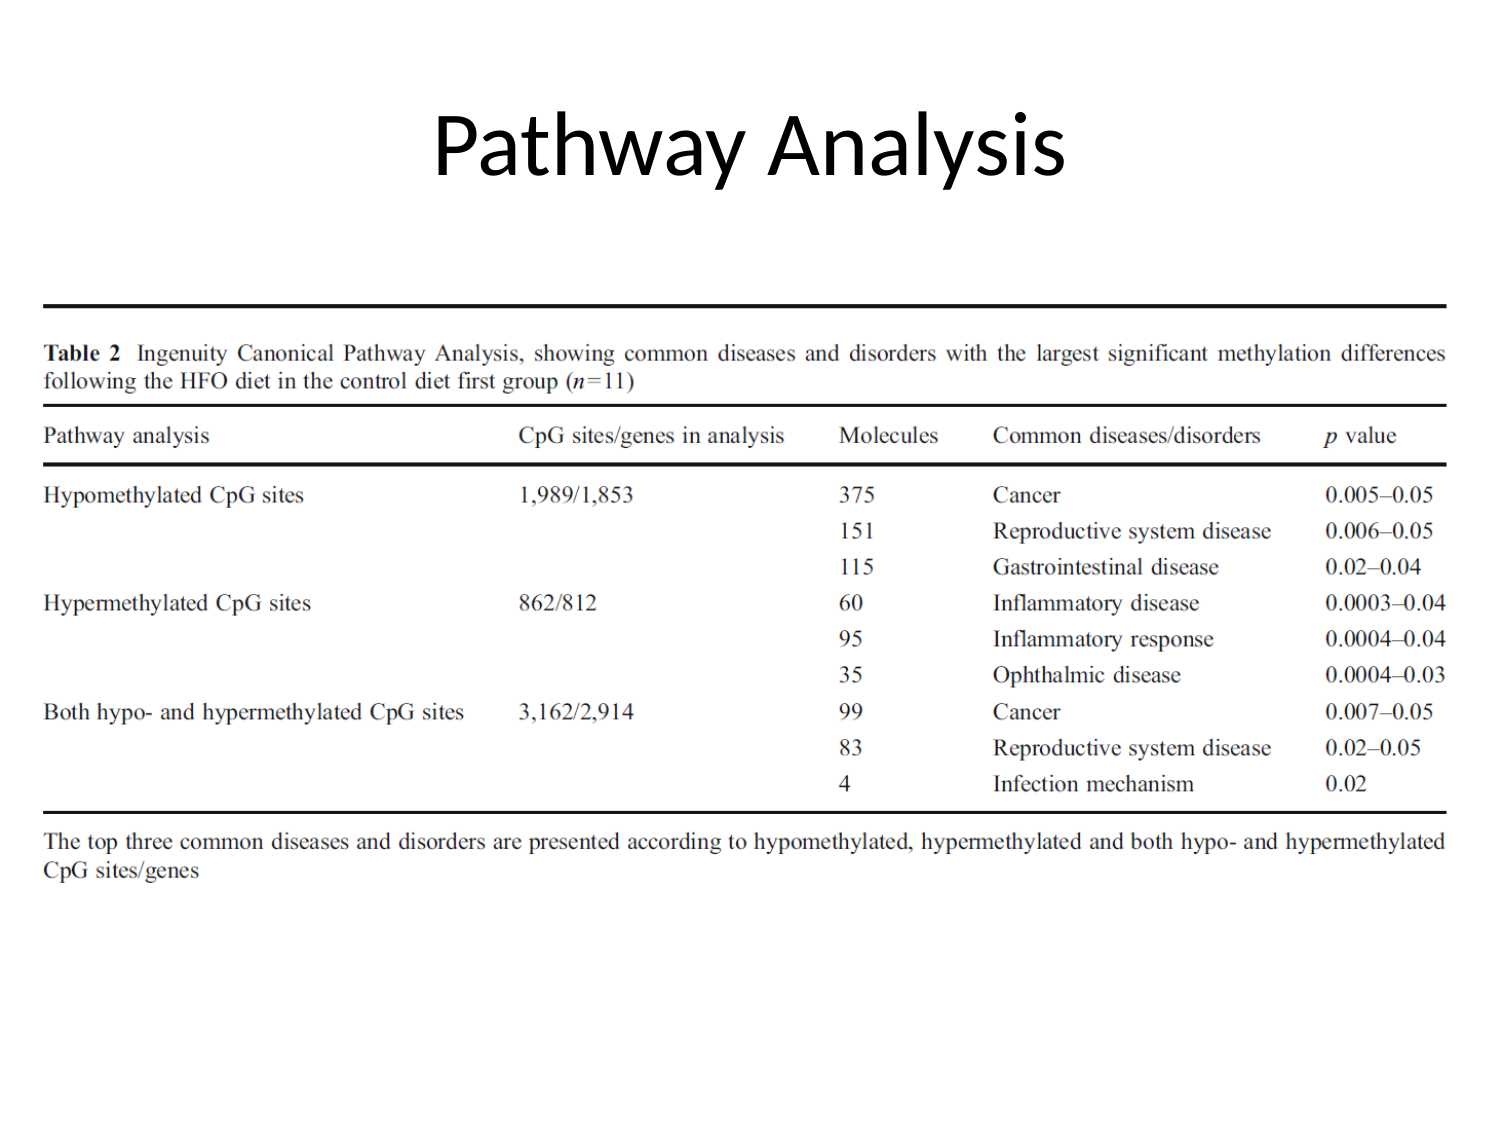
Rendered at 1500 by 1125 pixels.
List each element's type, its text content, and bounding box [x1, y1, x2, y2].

picture [37, 299, 1463, 887]
title Pathway Analysis [75, 45, 1425, 233]
